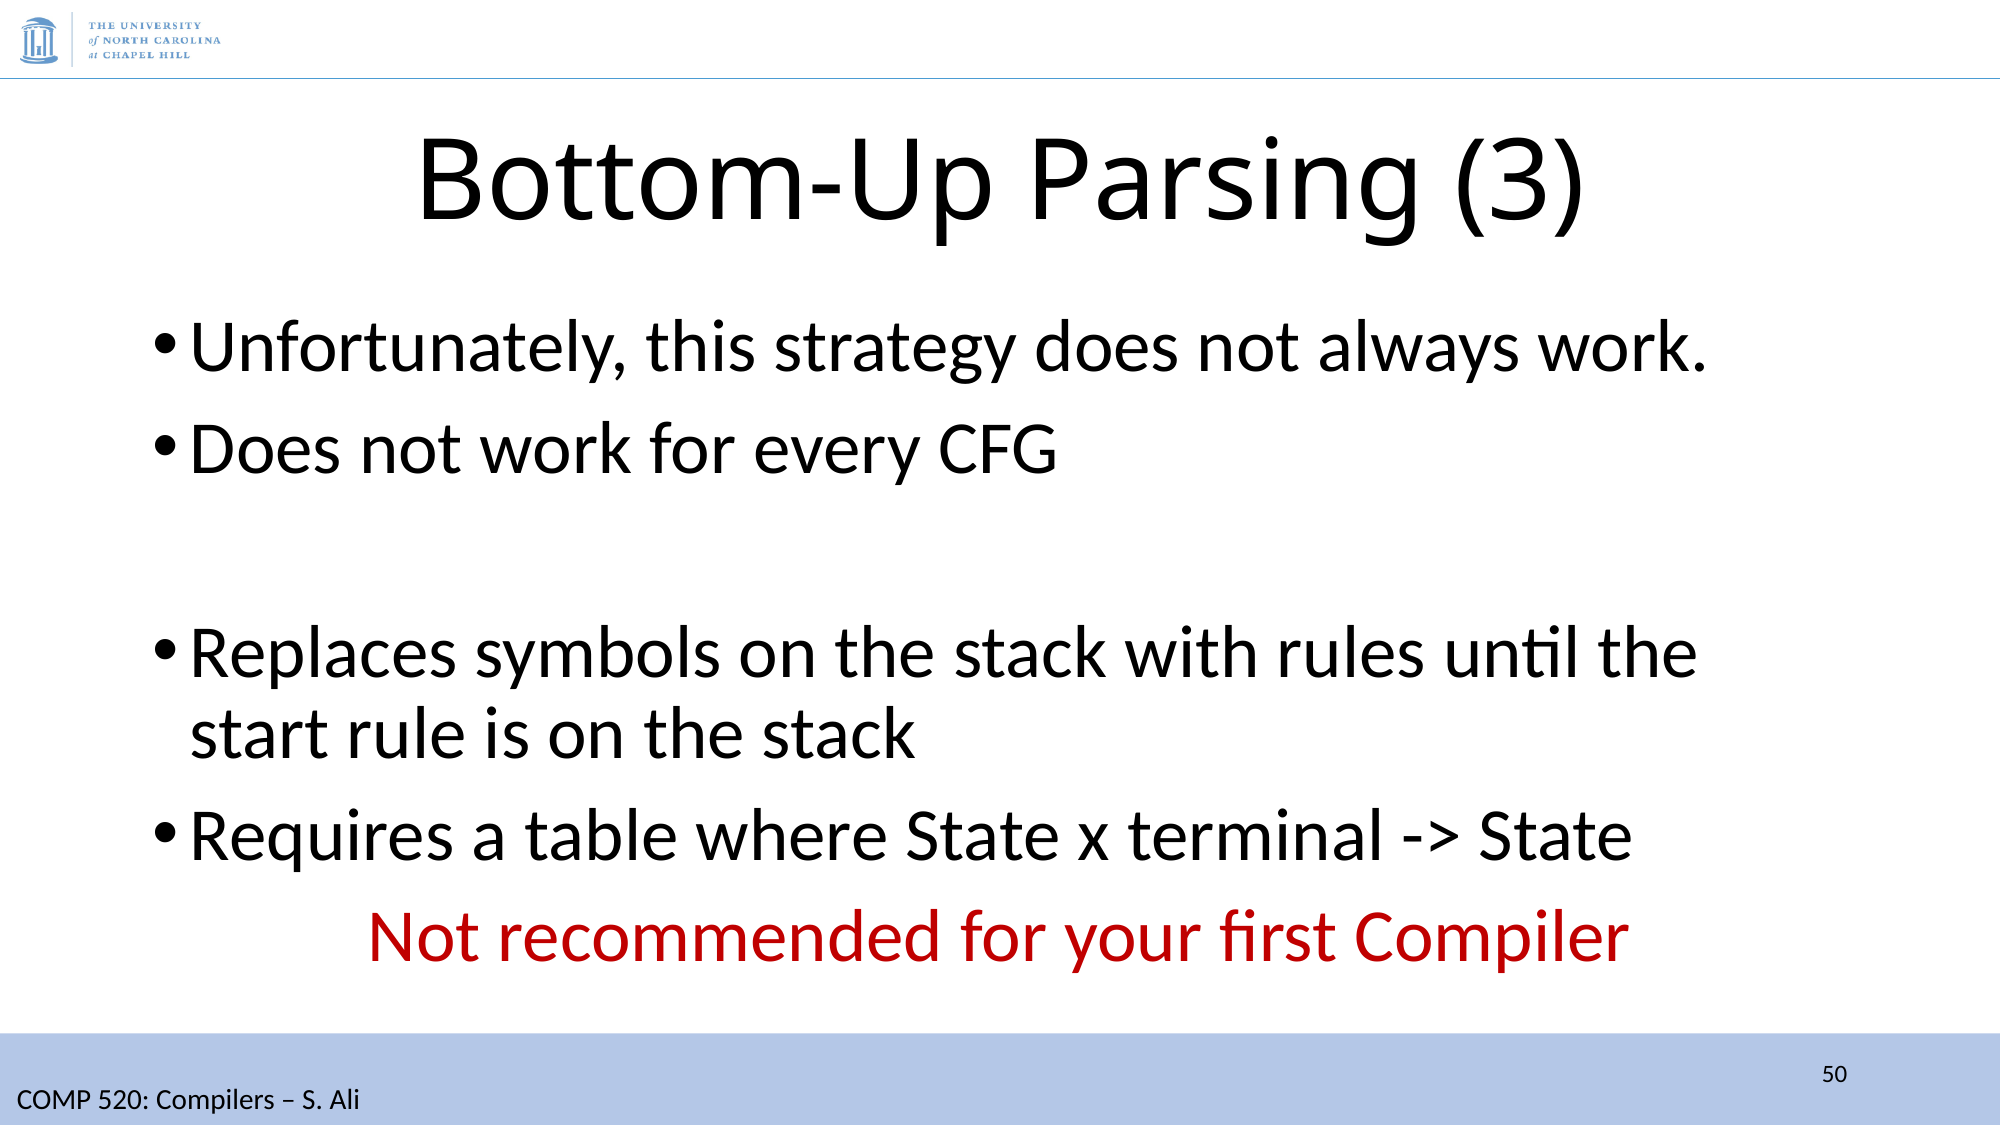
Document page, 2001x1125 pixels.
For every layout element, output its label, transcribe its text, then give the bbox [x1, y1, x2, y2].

list Unfortunately, this strategy does not always work. Does not work for every CFG Replaces symbols on the stack with rules until the start rule is on the stack Requires a table where State x terminal -> State Not recommended for your first Compiler [137, 299, 1863, 1014]
title Bottom-Up Parsing (3) [137, 89, 1863, 278]
picture [16, 12, 228, 67]
text_box COMP 520: Compilers – S. Ali [2, 1072, 376, 1123]
text_box [0, 1032, 2000, 1125]
slide_number 50 [1412, 1042, 1863, 1103]
